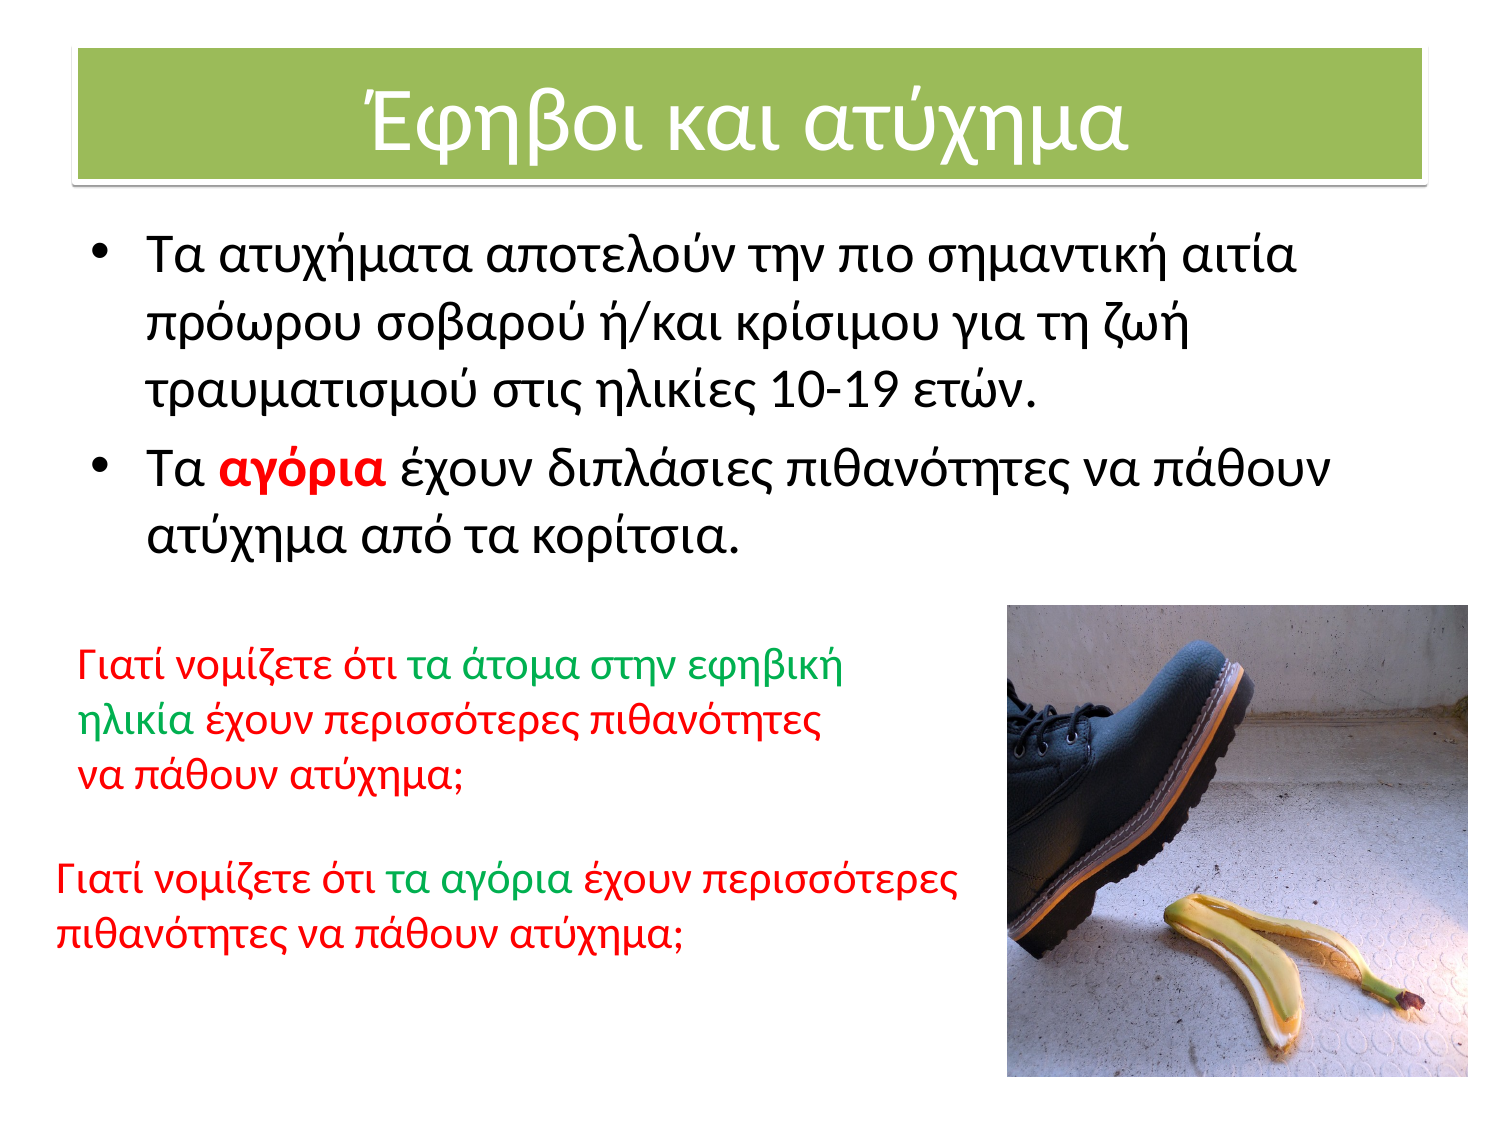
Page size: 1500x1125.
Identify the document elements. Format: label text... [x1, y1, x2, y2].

list Τα ατυχήματα αποτελούν την πιο σημαντική αιτία πρόωρου σοβαρού ή/και κρίσιμου για τη ζωή τραυματισμού στις ηλικίες 10-19 ετών. Τα αγόρια έχουν διπλάσιες πιθανότητες να πάθουν ατύχημα από τα κορίτσια. [75, 208, 1425, 579]
text_box Γιατί νομίζετε ότι τα αγόρια έχουν περισσότερες πιθανότητες να πάθουν ατύχημα; [42, 841, 1001, 965]
picture [1006, 605, 1469, 1078]
text_box Γιατί νομίζετε ότι τα άτομα στην εφηβική ηλικία έχουν περισσότερες πιθανότητες να πάθουν ατύχημα; [64, 626, 933, 846]
title Έφηβοι και ατύχημα [75, 44, 1425, 183]
